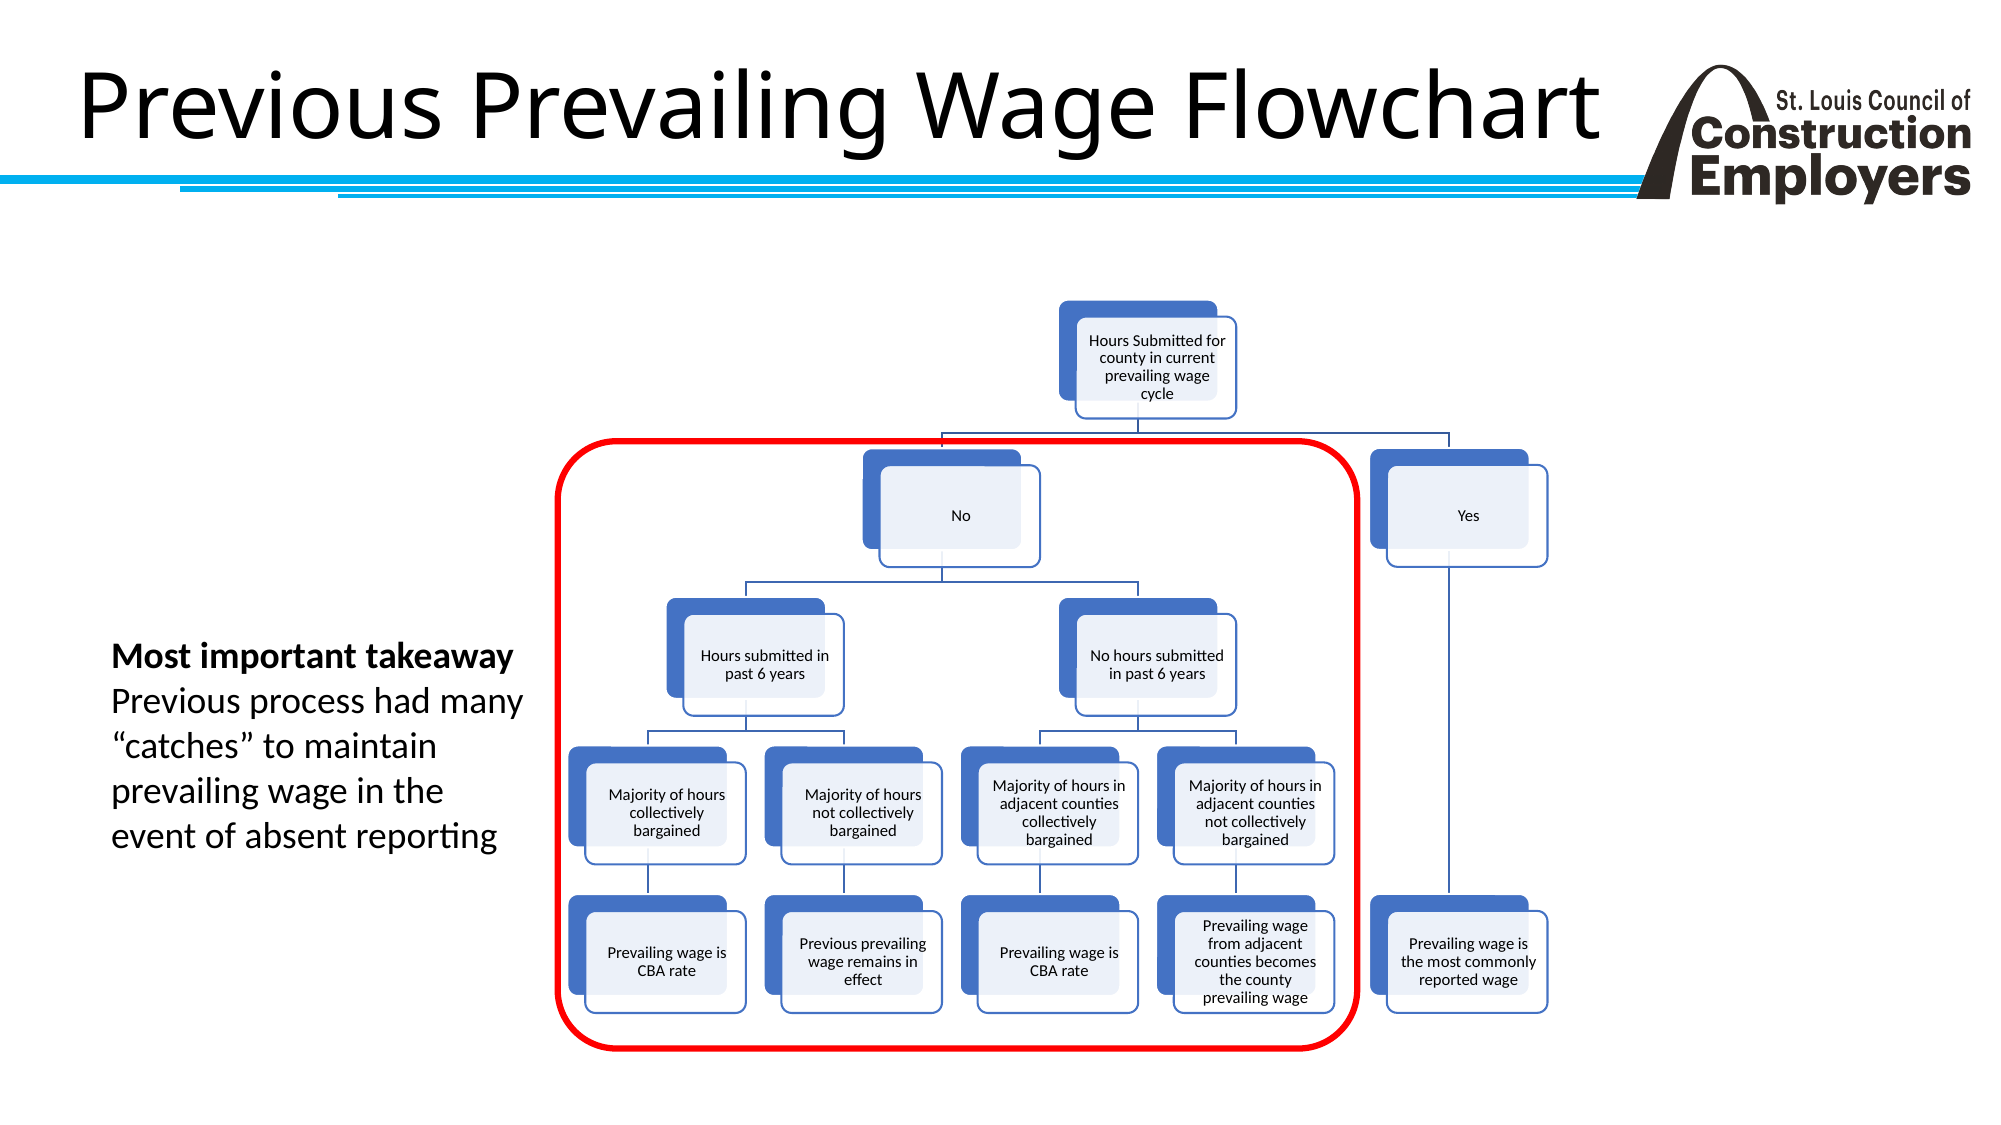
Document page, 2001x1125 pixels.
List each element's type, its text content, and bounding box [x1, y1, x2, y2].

text_box Most important takeaway Previous process had many “catches” to maintain prevailing wage in the event of absent reporting [96, 623, 137, 864]
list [137, 299, 1863, 1014]
text_box [561, 1014, 1354, 1050]
picture [1626, 46, 1982, 224]
title Previous Prevailing Wage Flowchart [61, 0, 1646, 218]
